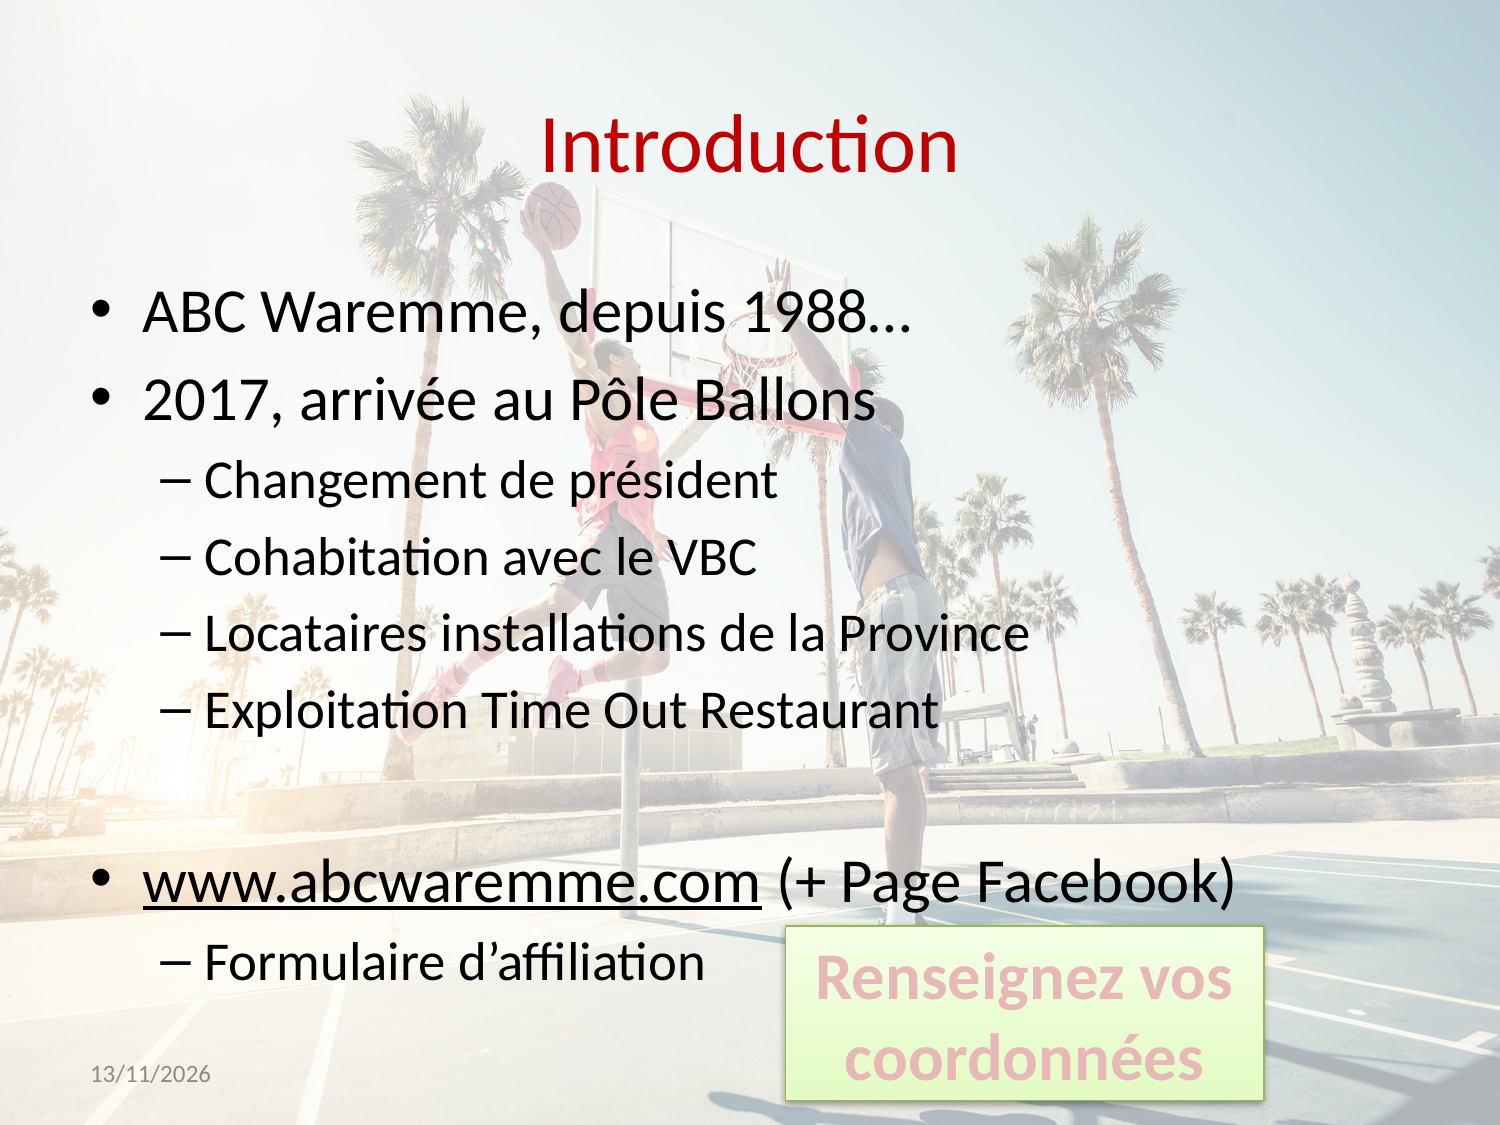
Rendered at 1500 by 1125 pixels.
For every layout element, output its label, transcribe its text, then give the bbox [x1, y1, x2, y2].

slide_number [75, 1042, 425, 1103]
text_box Renseignez vos coordonnées [785, 925, 1265, 1101]
list ABC Waremme, depuis 1988… 2017, arrivée au Pôle Ballons Changement de président Cohabitation avec le VBC Locataires installations de la Province Exploitation Time Out Restaurant www.abcwaremme.com (+ Page Facebook) Formulaire d’affiliation [75, 262, 1425, 1005]
title Introduction [75, 45, 1425, 233]
